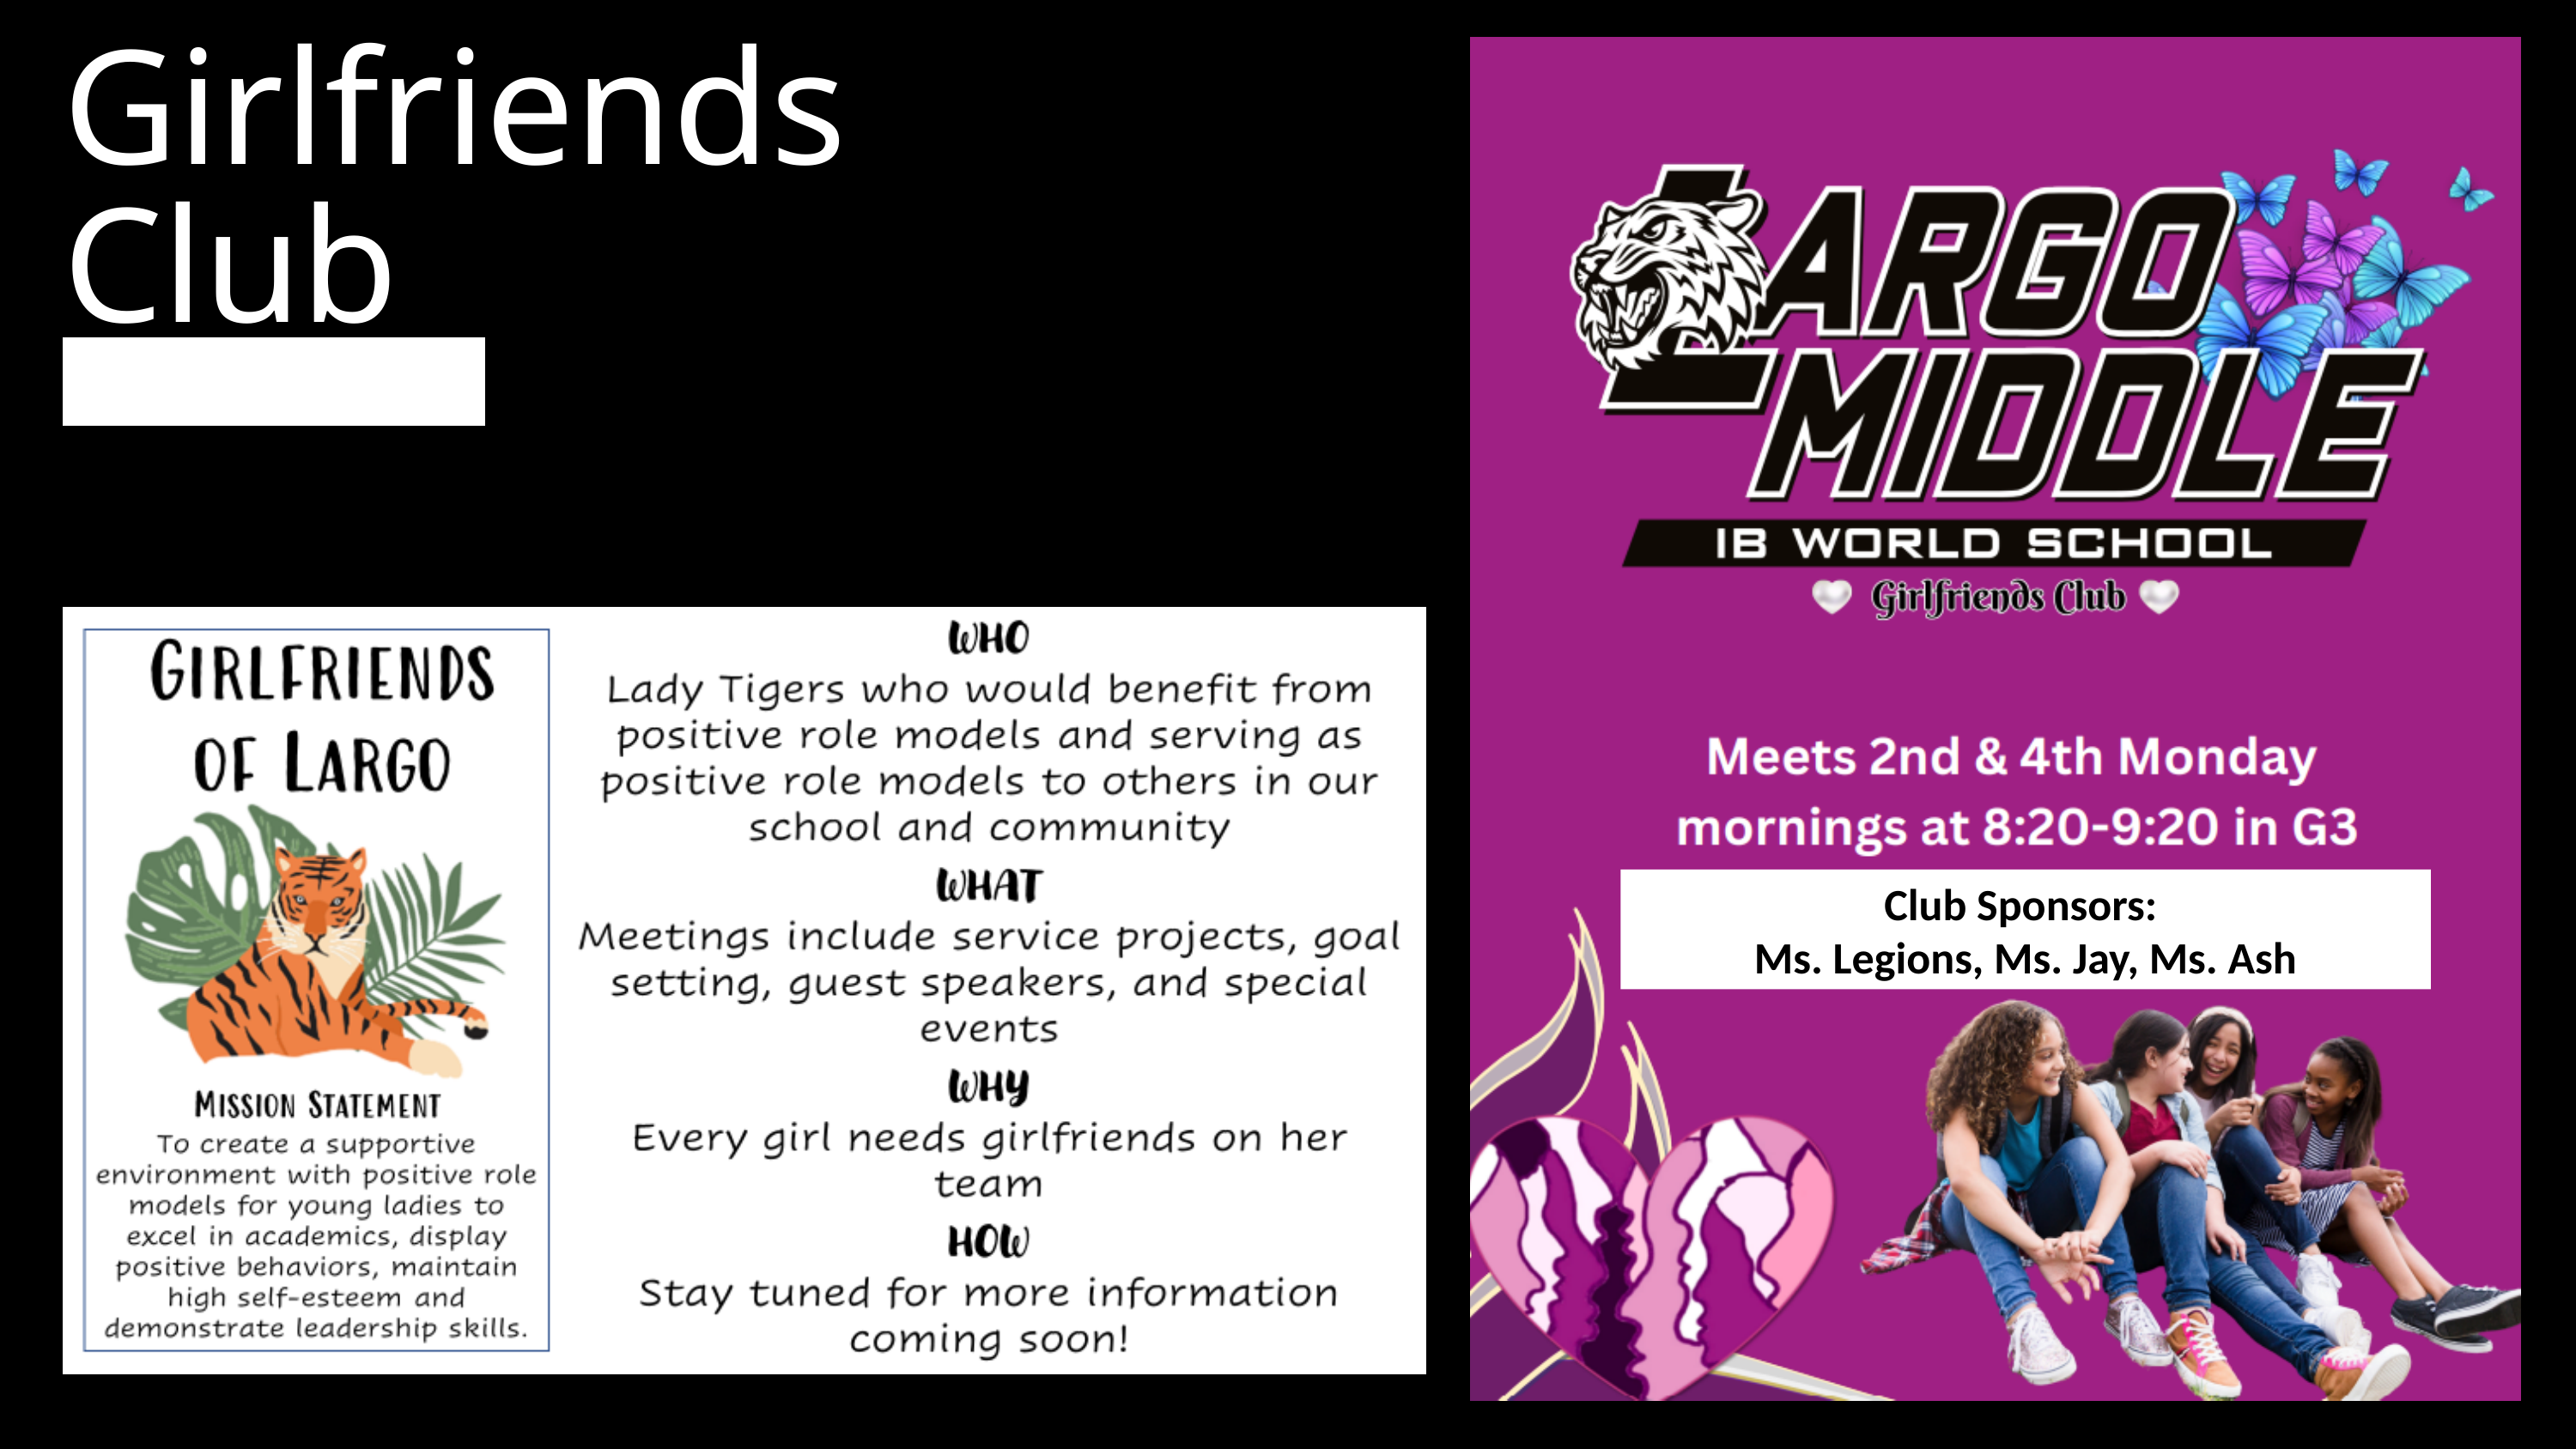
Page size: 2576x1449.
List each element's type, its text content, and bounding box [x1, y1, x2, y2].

picture [62, 607, 1426, 1374]
picture [62, 337, 485, 426]
text_box Girlfriends Club [63, 37, 1126, 355]
picture [1470, 37, 2521, 1401]
